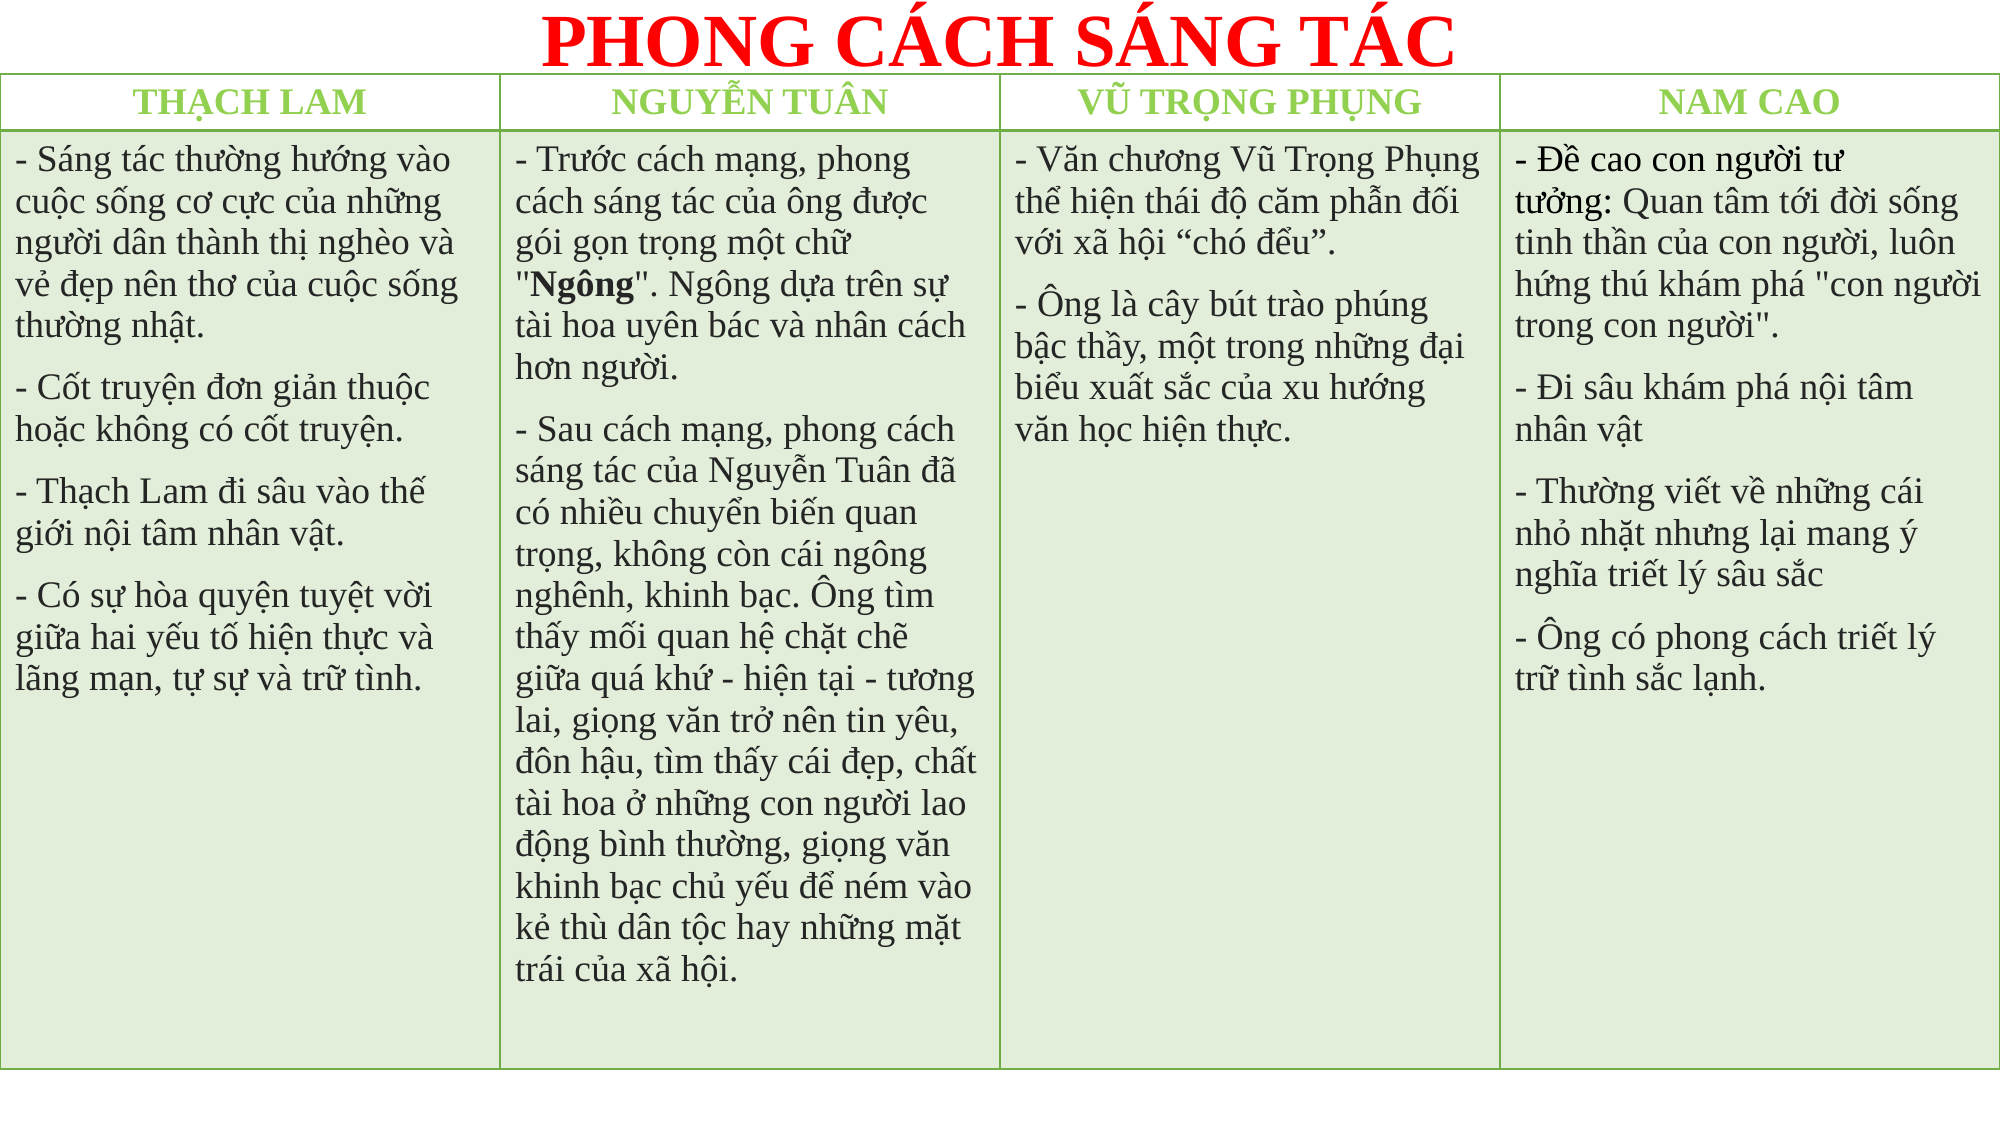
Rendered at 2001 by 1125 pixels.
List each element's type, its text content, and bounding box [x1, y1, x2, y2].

table_cell - Sáng tác thường hướng vào cuộc sống cơ cực của những người dân thành thị nghèo và vẻ đẹp nên thơ của cuộc sống thường nhật. - Cốt truyện đơn giản thuộc hoặc không có cốt truyện. - Thạch Lam đi sâu vào thế giới nội tâm nhân vật. - Có sự hòa quyện tuyệt vời giữa hai yếu tố hiện thực và lãng mạn, tự sự và trữ tình. [1, 132, 499, 1068]
table_header VŨ TRỌNG PHỤNG [1001, 75, 1499, 129]
table_header NAM CAO [1501, 75, 1999, 129]
table_header THẠCH LAM [1, 75, 499, 129]
title PHONG CÁCH SÁNG TÁC [470, 0, 1529, 73]
table_cell - Văn chương Vũ Trọng Phụng thể hiện thái độ căm phẫn đối với xã hội “chó đểu”. - Ông là cây bút trào phúng bậc thầy, một trong những đại biểu xuất sắc của xu hướng văn học hiện thực. [1001, 132, 1499, 1068]
table_cell - Trước cách mạng, phong cách sáng tác của ông được gói gọn trọng một chữ "Ngông". Ngông dựa trên sự tài hoa uyên bác và nhân cách hơn người. - Sau cách mạng, phong cách sáng tác của Nguyễn Tuân đã có nhiều chuyển biến quan trọng, không còn cái ngông nghênh, khinh bạc. Ông tìm thấy mối quan hệ chặt chẽ giữa quá khứ - hiện tại - tương lai, giọng văn trở nên tin yêu, đôn hậu, tìm thấy cái đẹp, chất tài hoa ở những con người lao động bình thường, giọng văn khinh bạc chủ yếu để ném vào kẻ thù dân tộc hay những mặt trái của xã hội. [501, 132, 999, 1068]
table_cell - Đề cao con người tư tưởng: Quan tâm tới đời sống tinh thần của con người, luôn hứng thú khám phá "con người trong con người". - Đi sâu khám phá nội tâm nhân vật - Thường viết về những cái nhỏ nhặt nhưng lại mang ý nghĩa triết lý sâu sắc - Ông có phong cách triết lý trữ tình sắc lạnh. [1501, 132, 1999, 1068]
table_header NGUYỄN TUÂN [501, 75, 999, 129]
